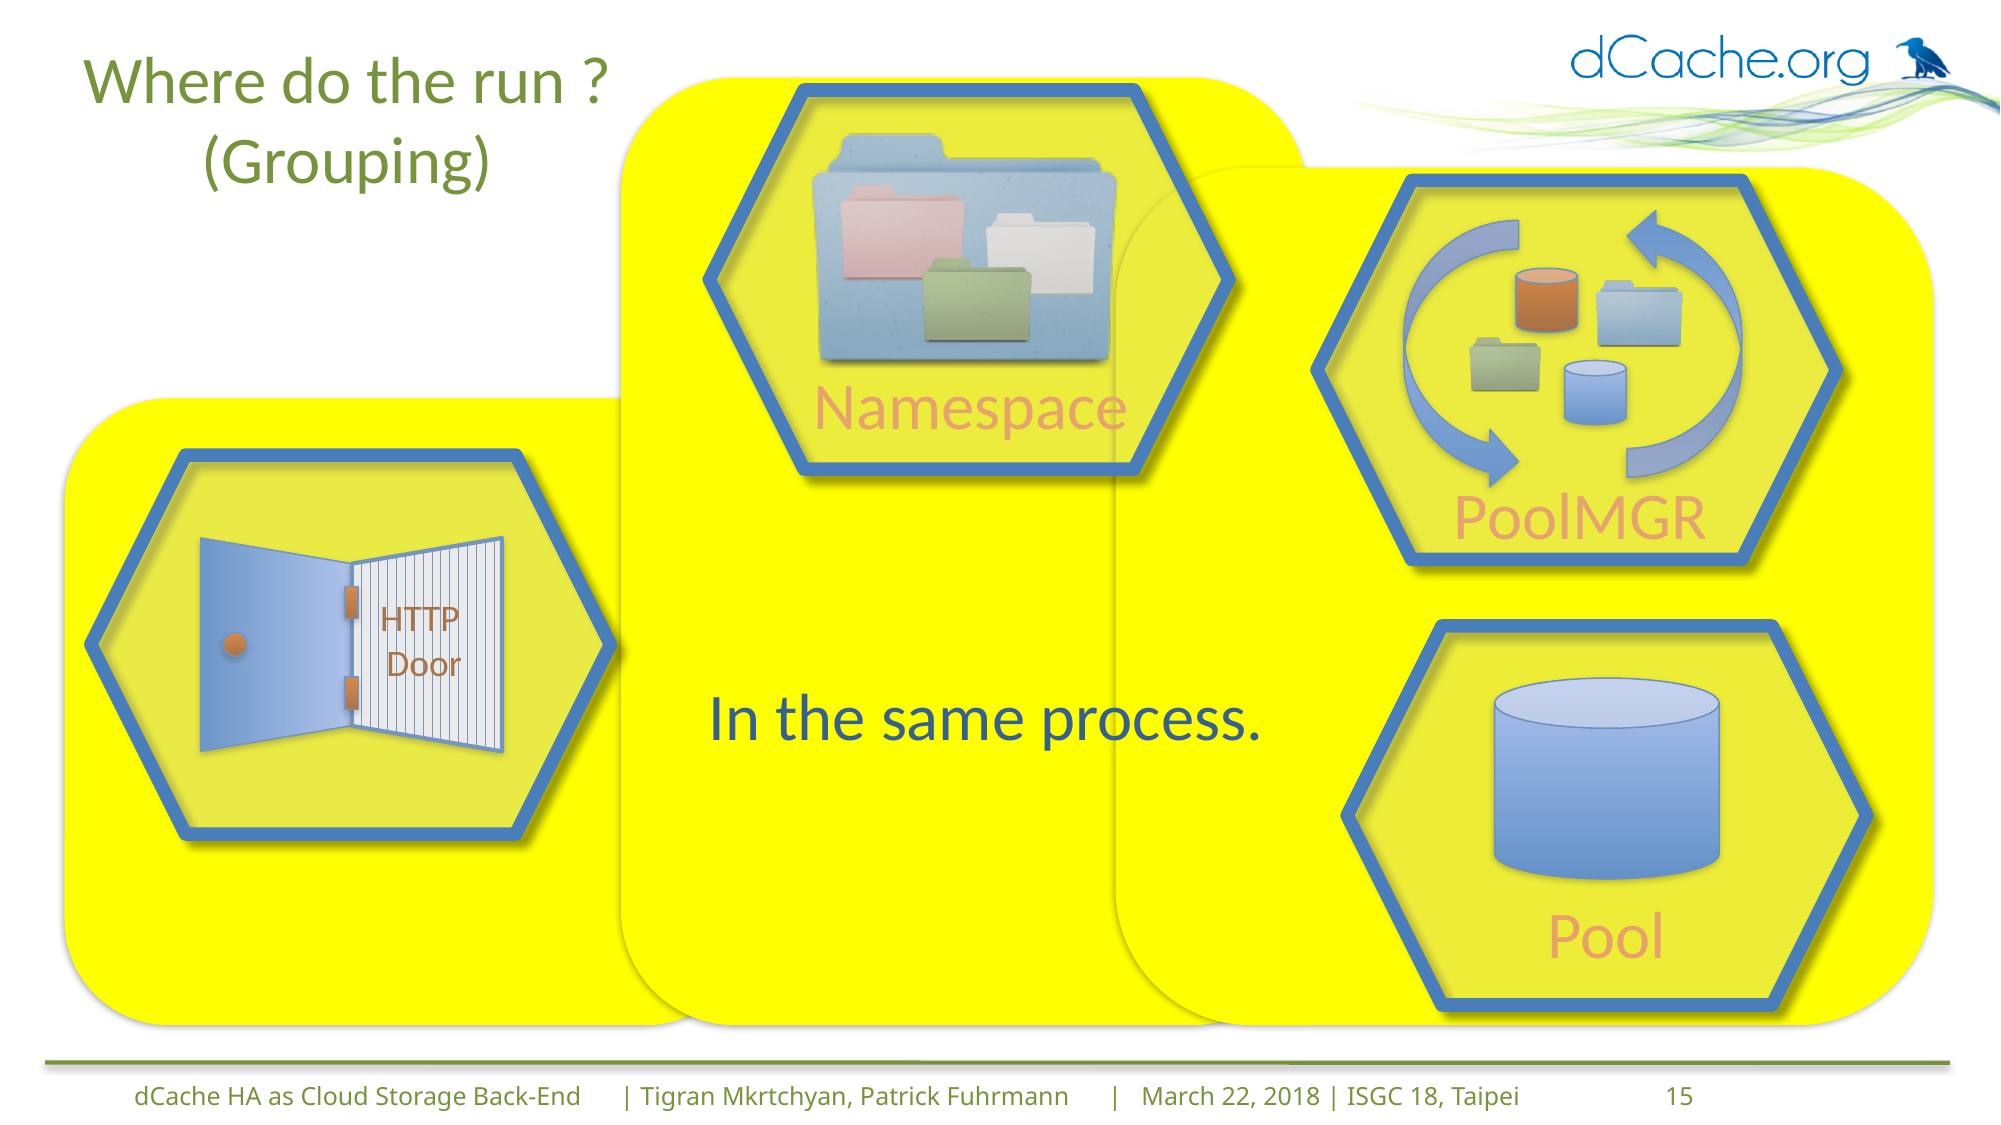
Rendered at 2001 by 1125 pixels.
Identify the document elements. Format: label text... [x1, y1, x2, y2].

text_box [200, 537, 503, 752]
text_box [1403, 206, 1742, 491]
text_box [810, 91, 1119, 399]
picture [1295, 24, 2000, 161]
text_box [64, 77, 1934, 1026]
title Where do the run ? (Grouping) [0, 29, 820, 217]
